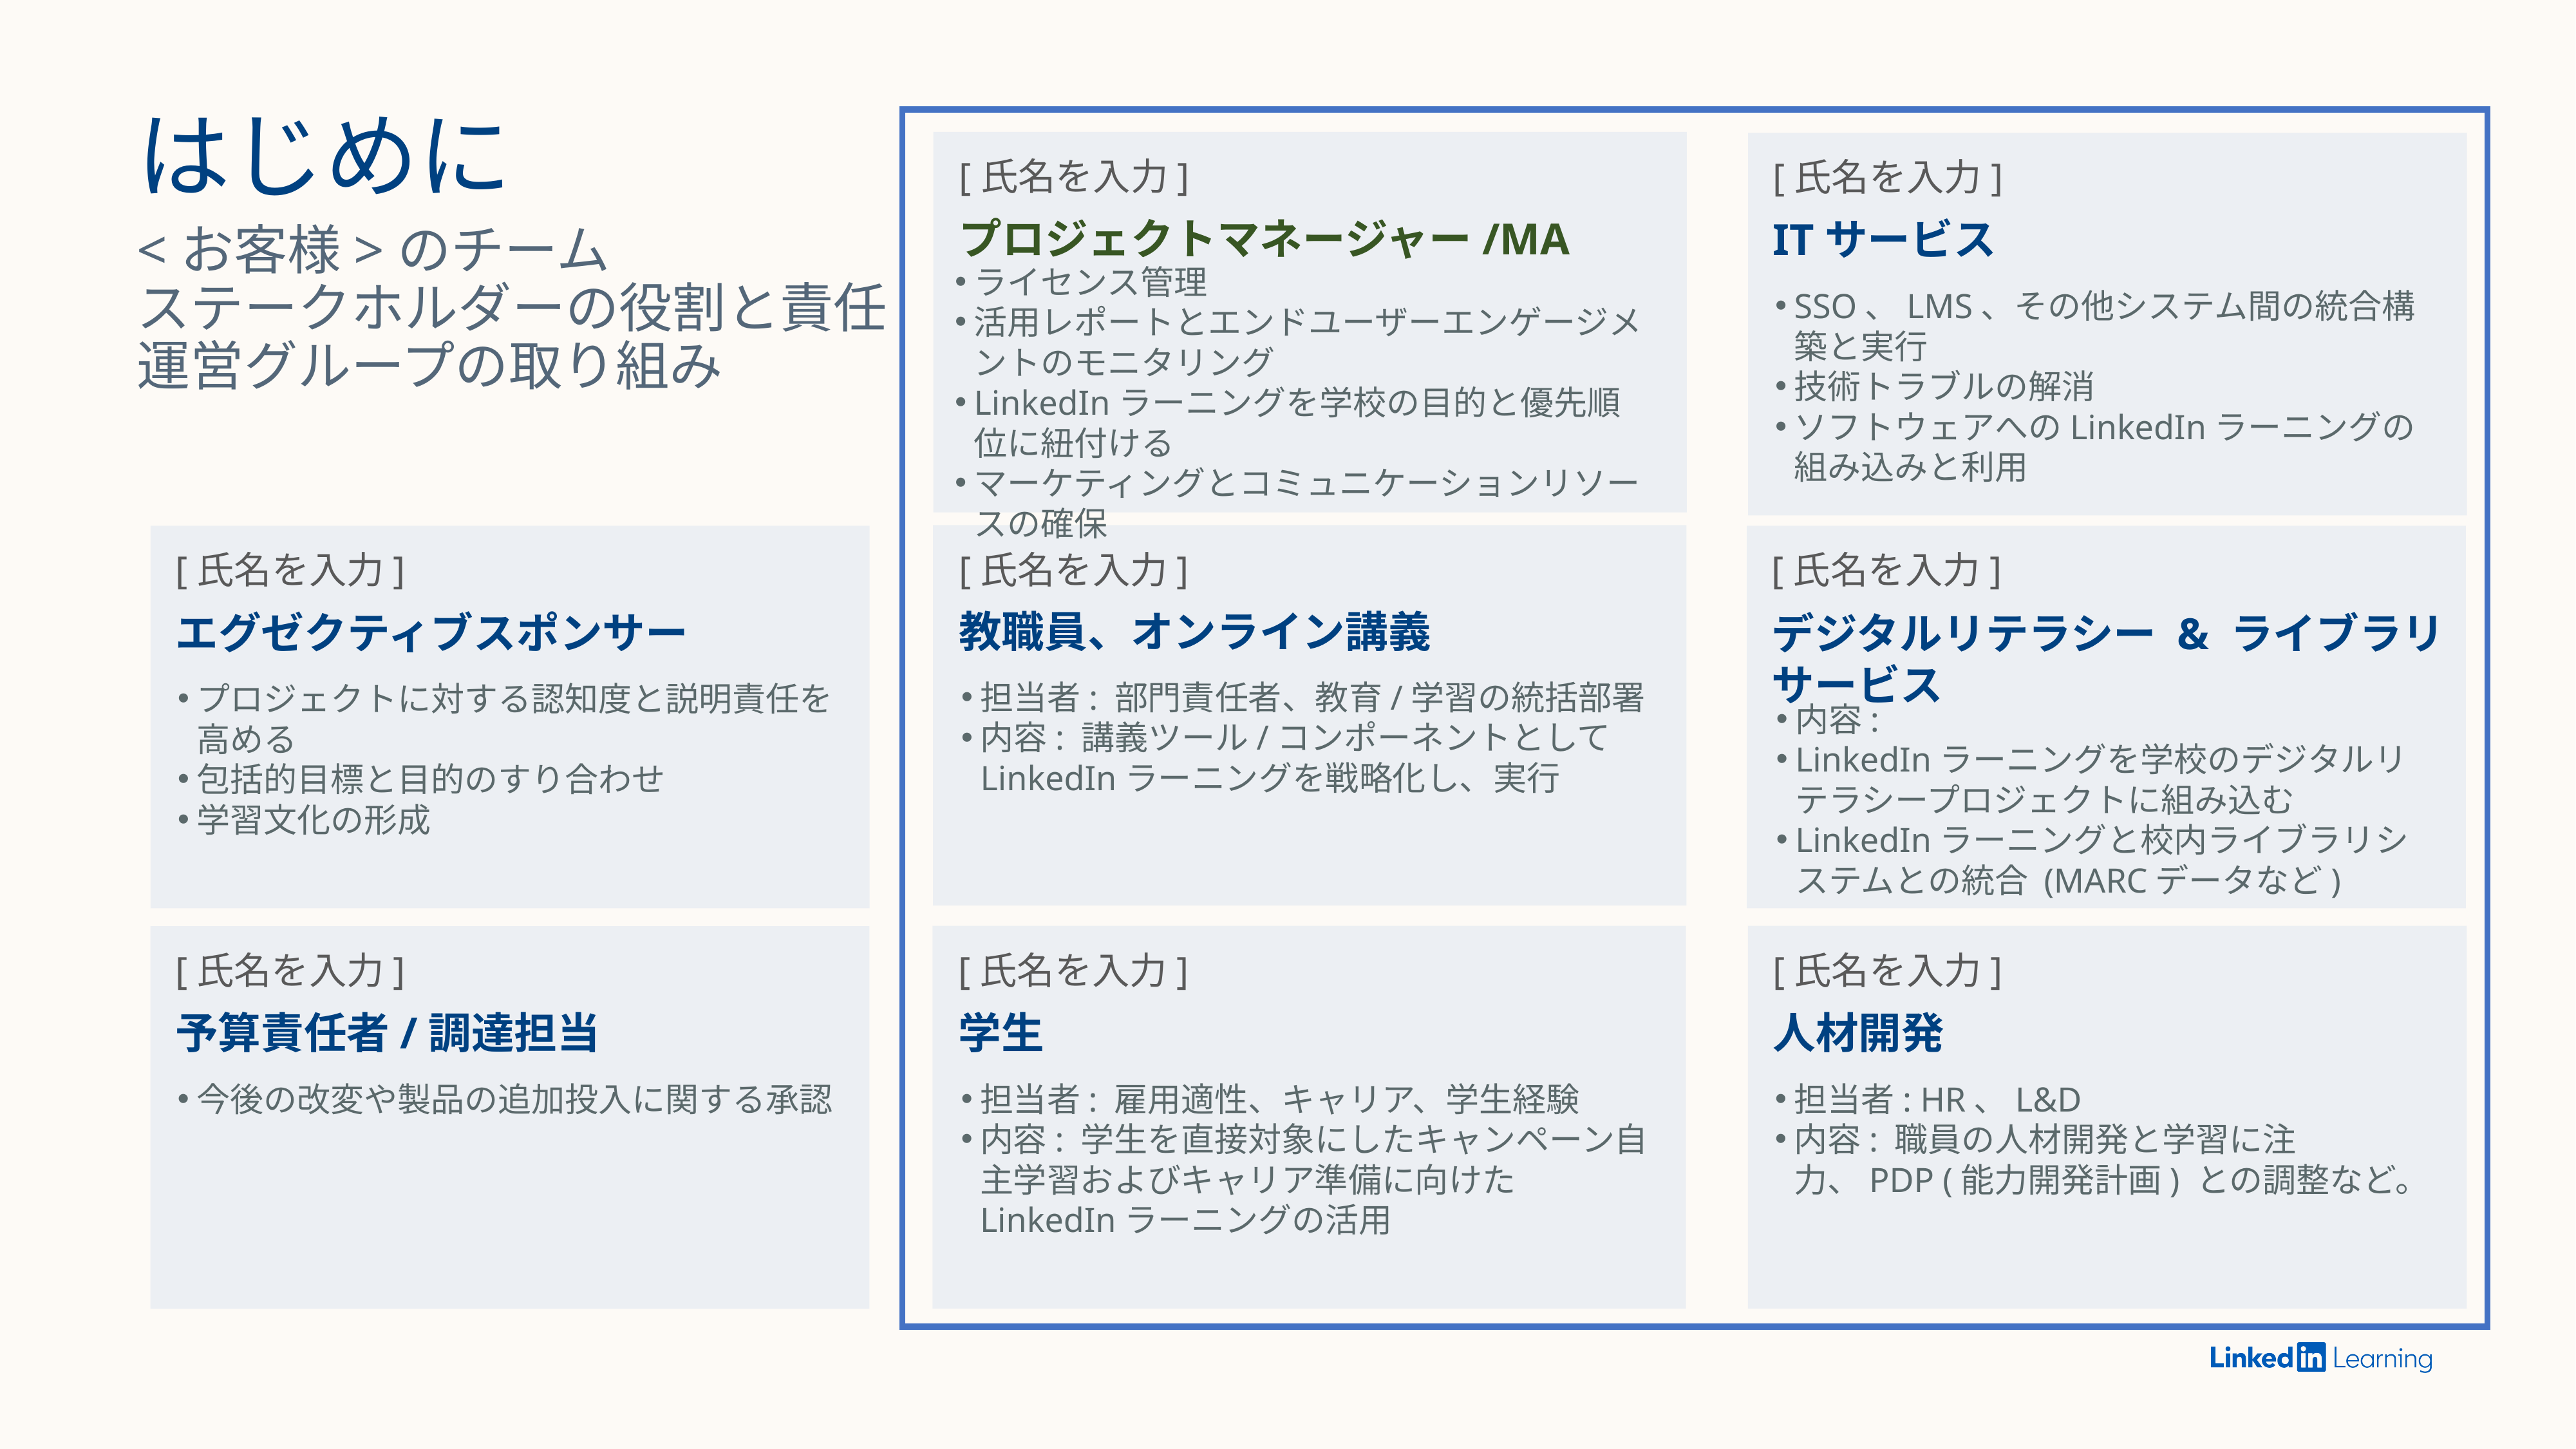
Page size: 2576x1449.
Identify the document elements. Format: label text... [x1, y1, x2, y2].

text_box [901, 109, 2488, 1327]
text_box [150, 526, 870, 909]
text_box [933, 131, 1687, 513]
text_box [1747, 526, 2496, 909]
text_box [1747, 925, 2467, 1309]
text_box <お客様>のチーム ステークホルダーの役割と責任 運営グループの取り組み [136, 226, 901, 326]
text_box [1747, 133, 2467, 516]
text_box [150, 926, 870, 1309]
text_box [932, 925, 1686, 1309]
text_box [933, 525, 1687, 906]
picture [2210, 1342, 2432, 1373]
text_box はじめに [136, 109, 901, 226]
